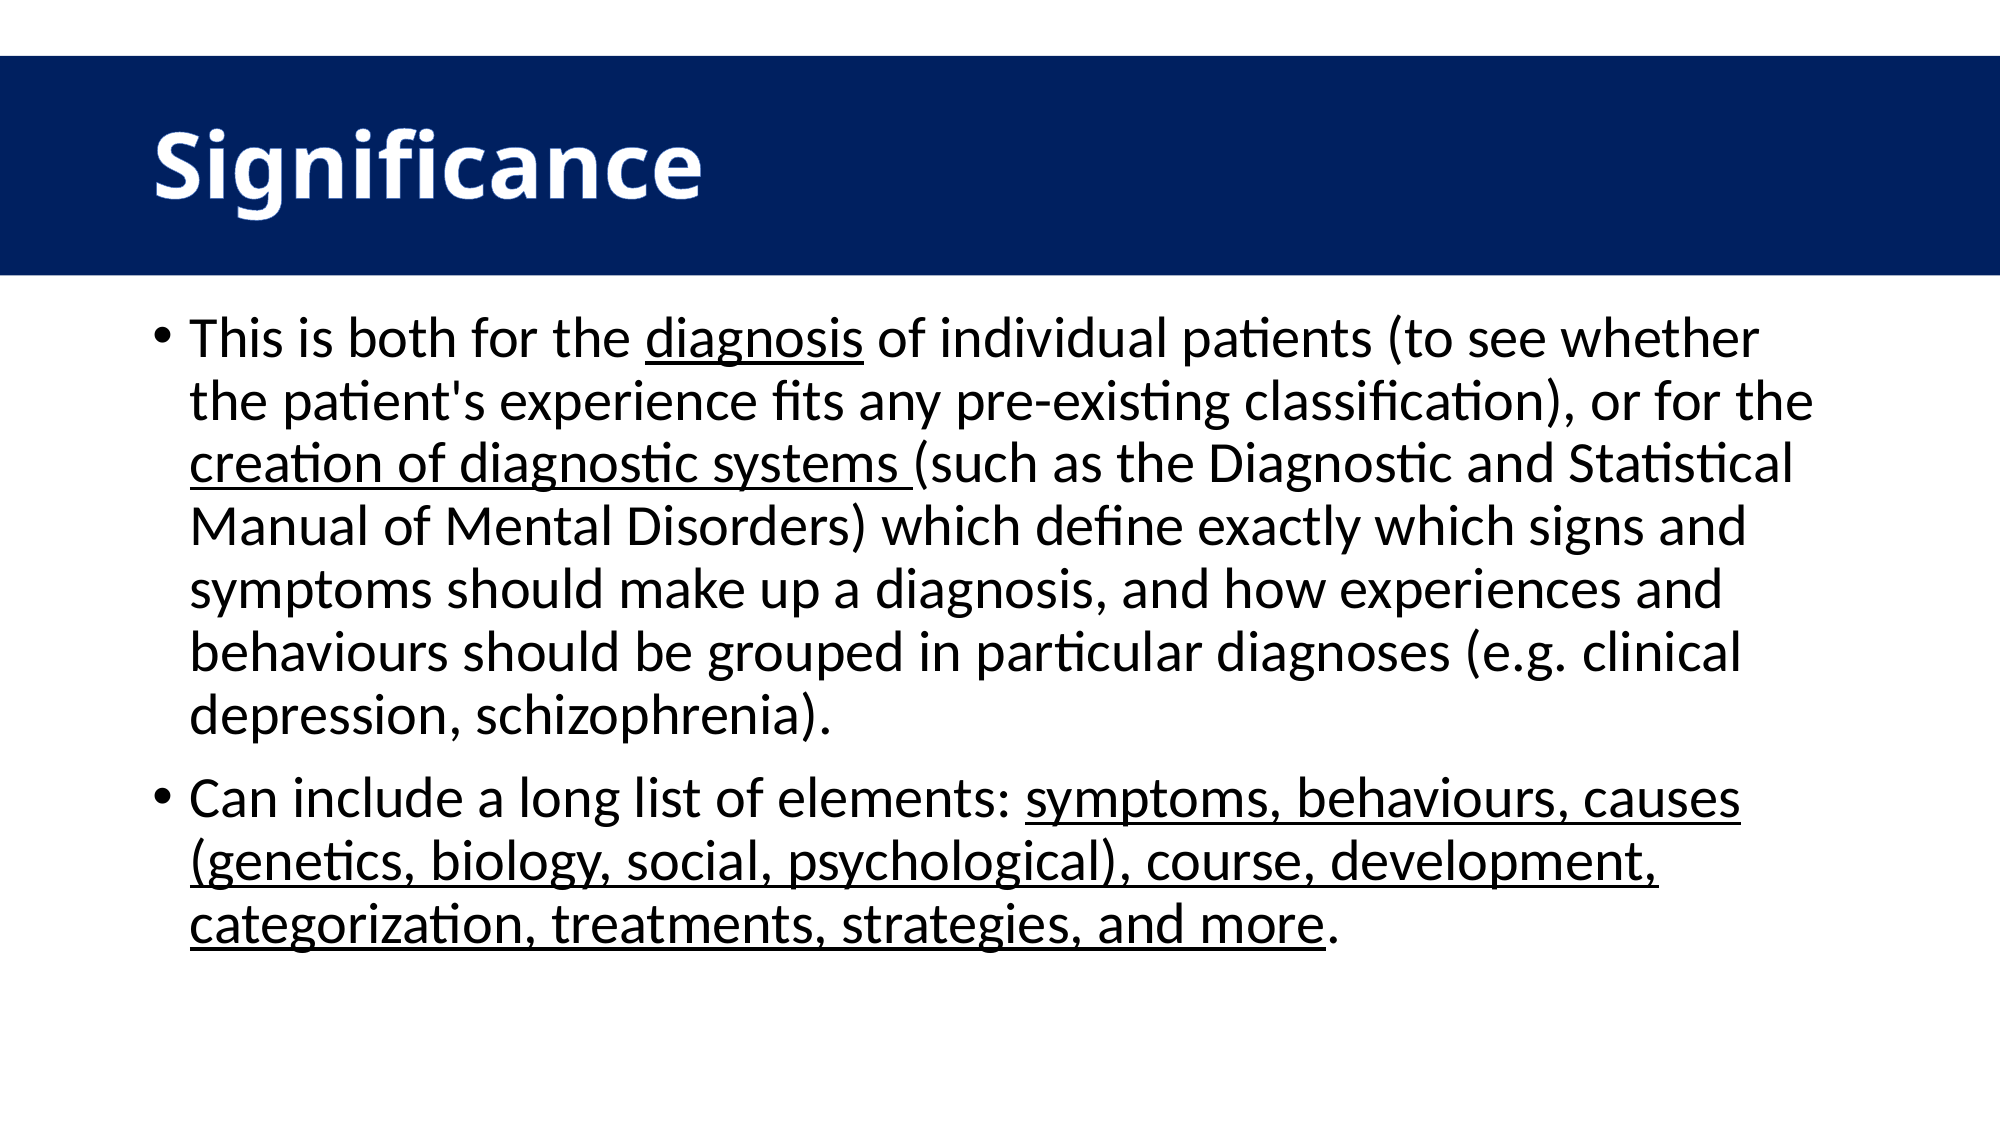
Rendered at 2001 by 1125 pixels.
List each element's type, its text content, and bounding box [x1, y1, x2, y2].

title Significance [137, 59, 1863, 278]
text_box [0, 55, 2000, 276]
list This is both for the diagnosis of individual patients (to see whether the patient's experience fits any pre-existing classification), or for the creation of diagnostic systems (such as the Diagnostic and Statistical Manual of Mental Disorders) which define exactly which signs and symptoms should make up a diagnosis, and how experiences and behaviours should be grouped in particular diagnoses (e.g. clinical depression, schizophrenia). Can include a long list of elements: symptoms, behaviours, causes (genetics, biology, social, psychological), course, development, categorization, treatments, strategies, and more. [137, 299, 1863, 1014]
